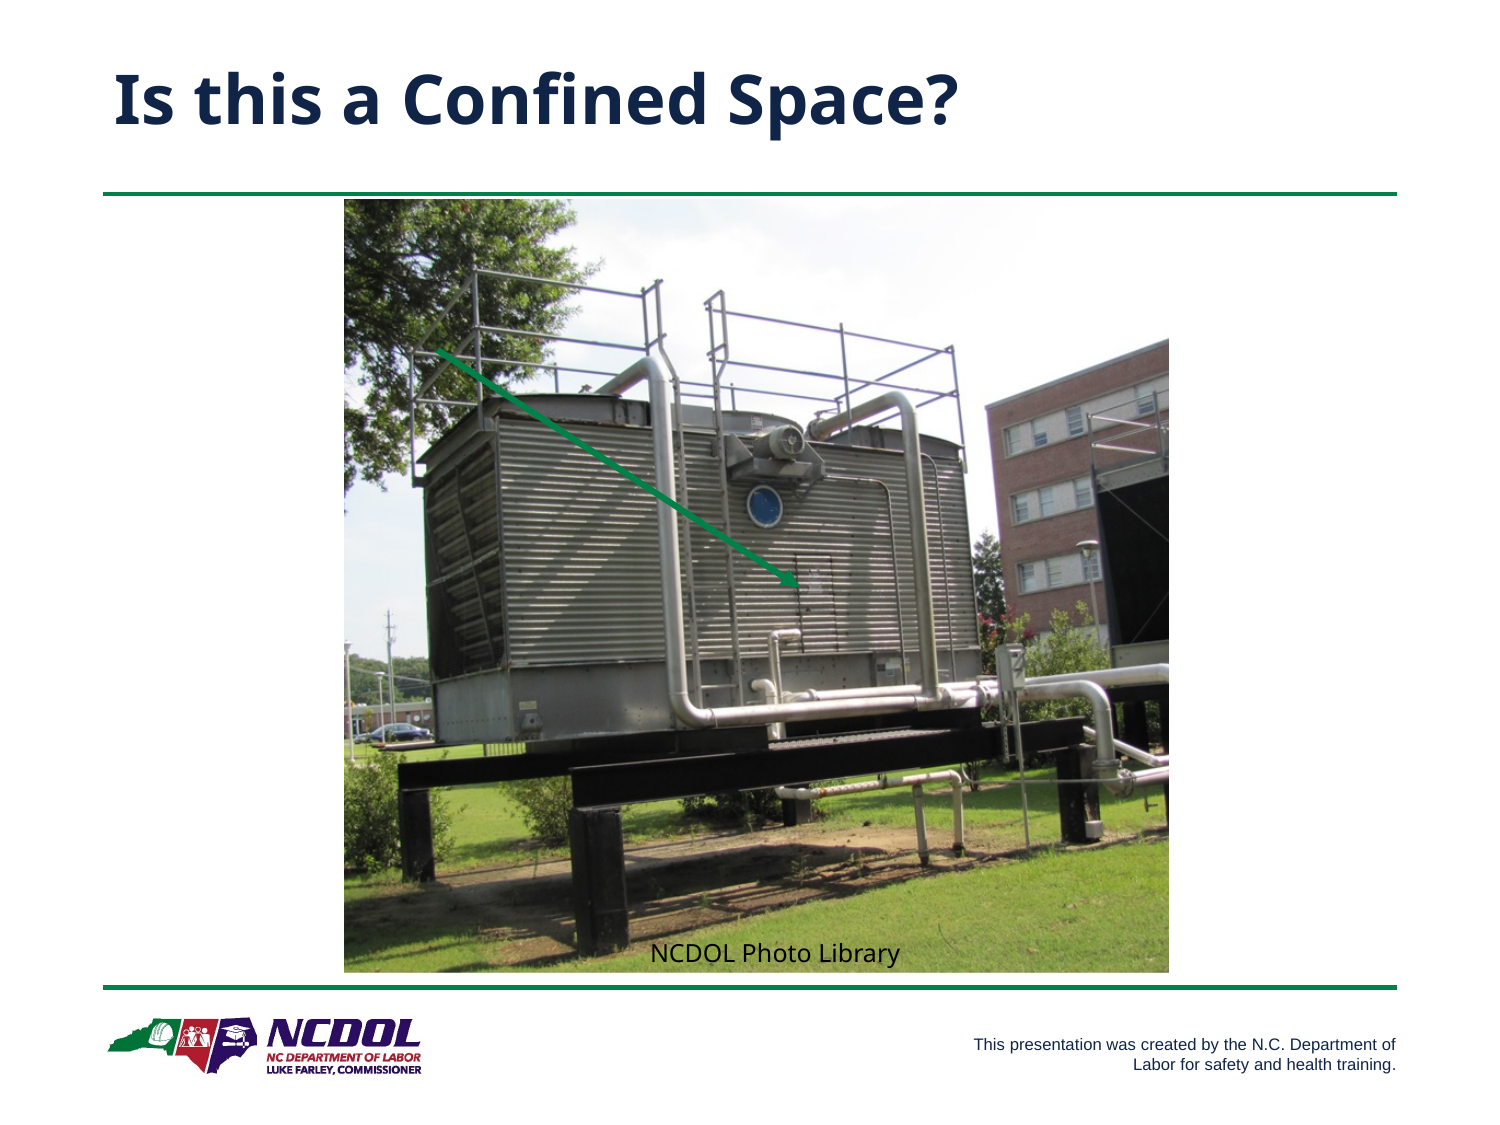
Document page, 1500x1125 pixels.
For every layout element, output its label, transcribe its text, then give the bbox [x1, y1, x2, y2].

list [343, 199, 1169, 976]
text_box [436, 349, 801, 588]
picture [103, 1009, 424, 1082]
title Is this a Confined Space? [99, 56, 1400, 148]
